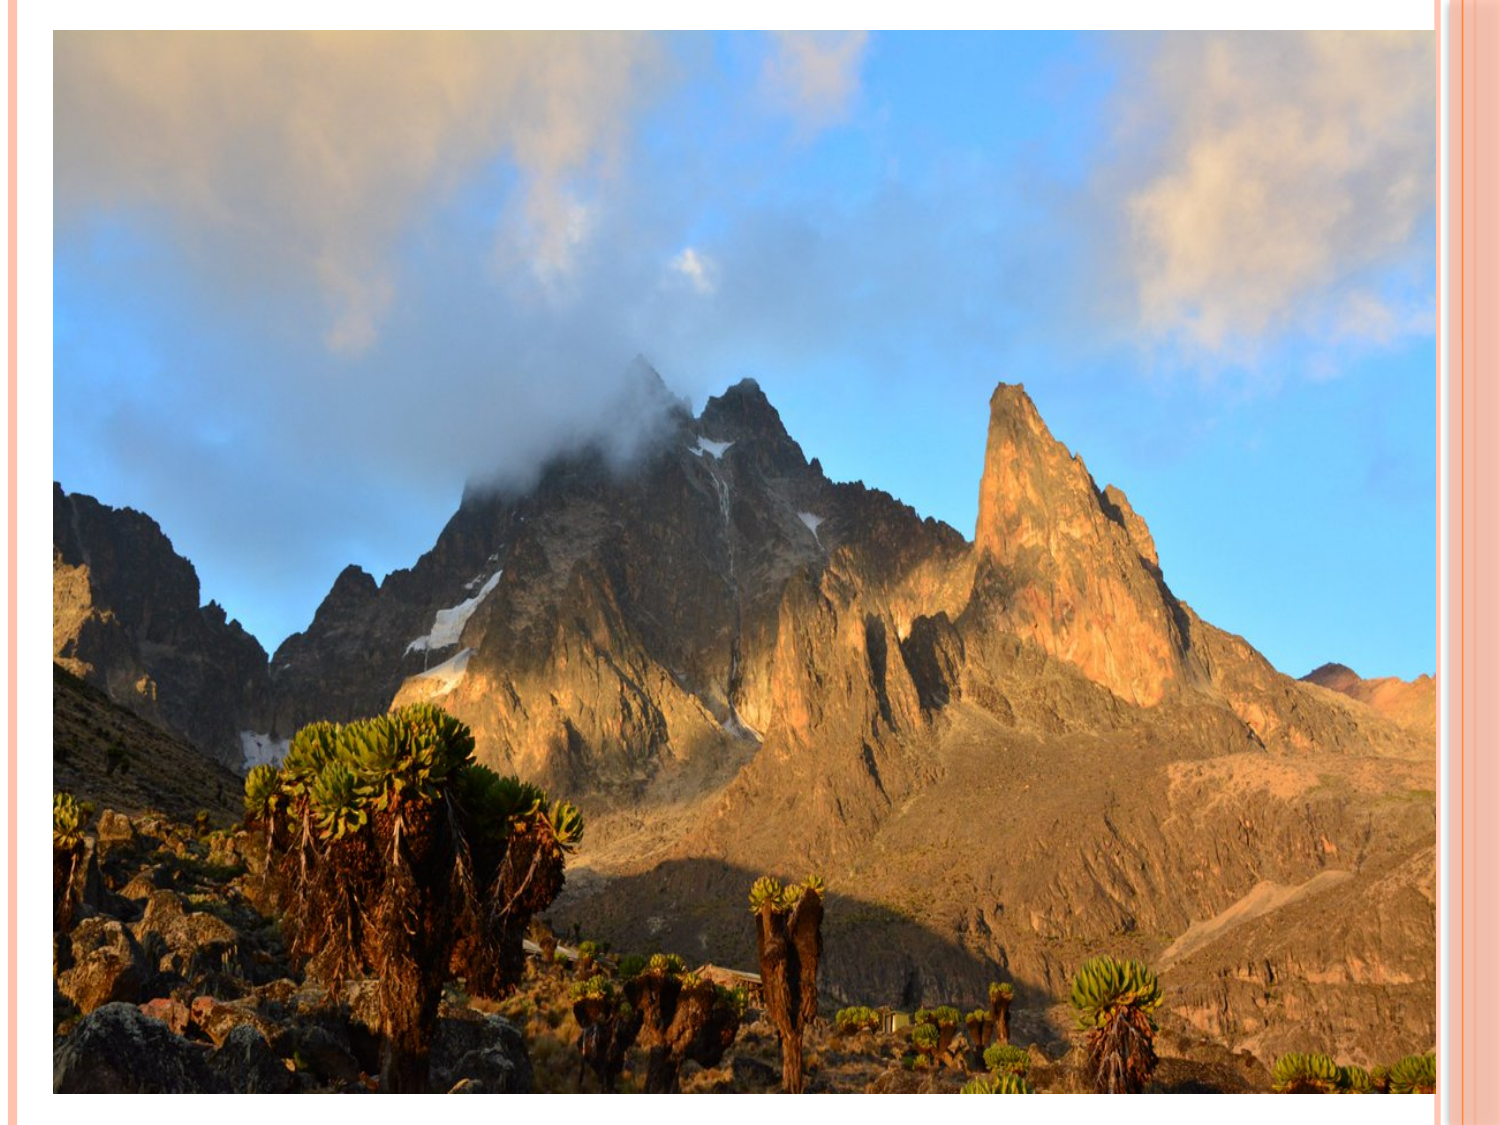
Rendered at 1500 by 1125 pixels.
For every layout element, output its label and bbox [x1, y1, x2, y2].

picture [52, 30, 1436, 1095]
